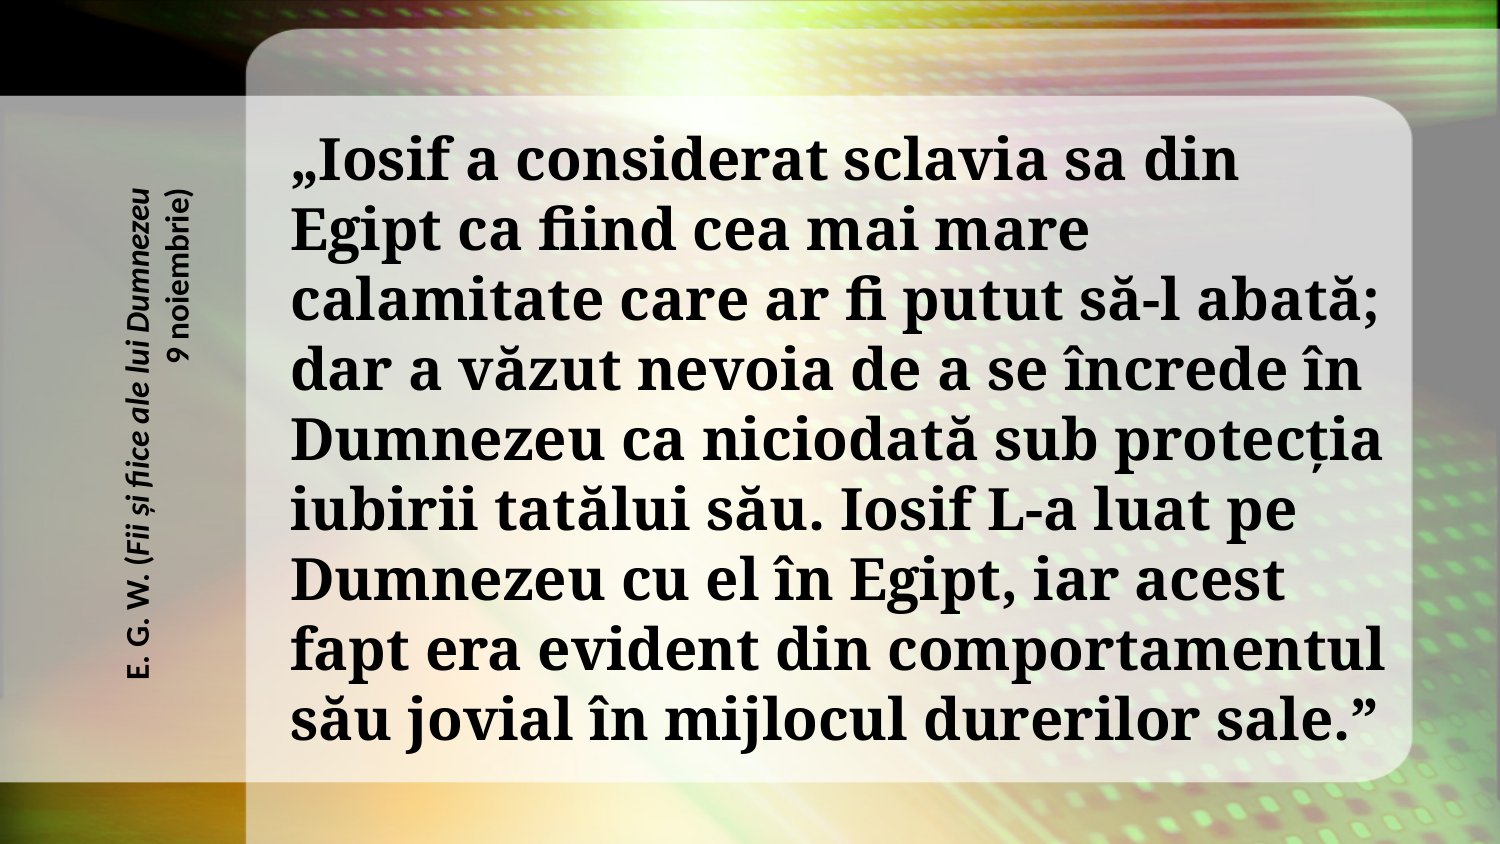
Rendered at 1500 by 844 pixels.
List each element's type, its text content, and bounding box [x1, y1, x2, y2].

text_box „Iosif a considerat sclavia sa din Egipt ca fiind cea mai mare calamitate care ar fi putut să-l abată; dar a văzut nevoia de a se încrede în Dumnezeu ca niciodată sub protecţia iubirii tatălui său. Iosif L-a luat pe Dumnezeu cu el în Egipt, iar acest fapt era evident din comportamentul său jovial în mijlocul durerilor sale.” [275, 114, 1403, 760]
picture [0, 0, 1500, 844]
text_box E. G. W. (Fii şi fiice ale lui Dumnezeu 9 noiembrie) [107, 172, 203, 700]
